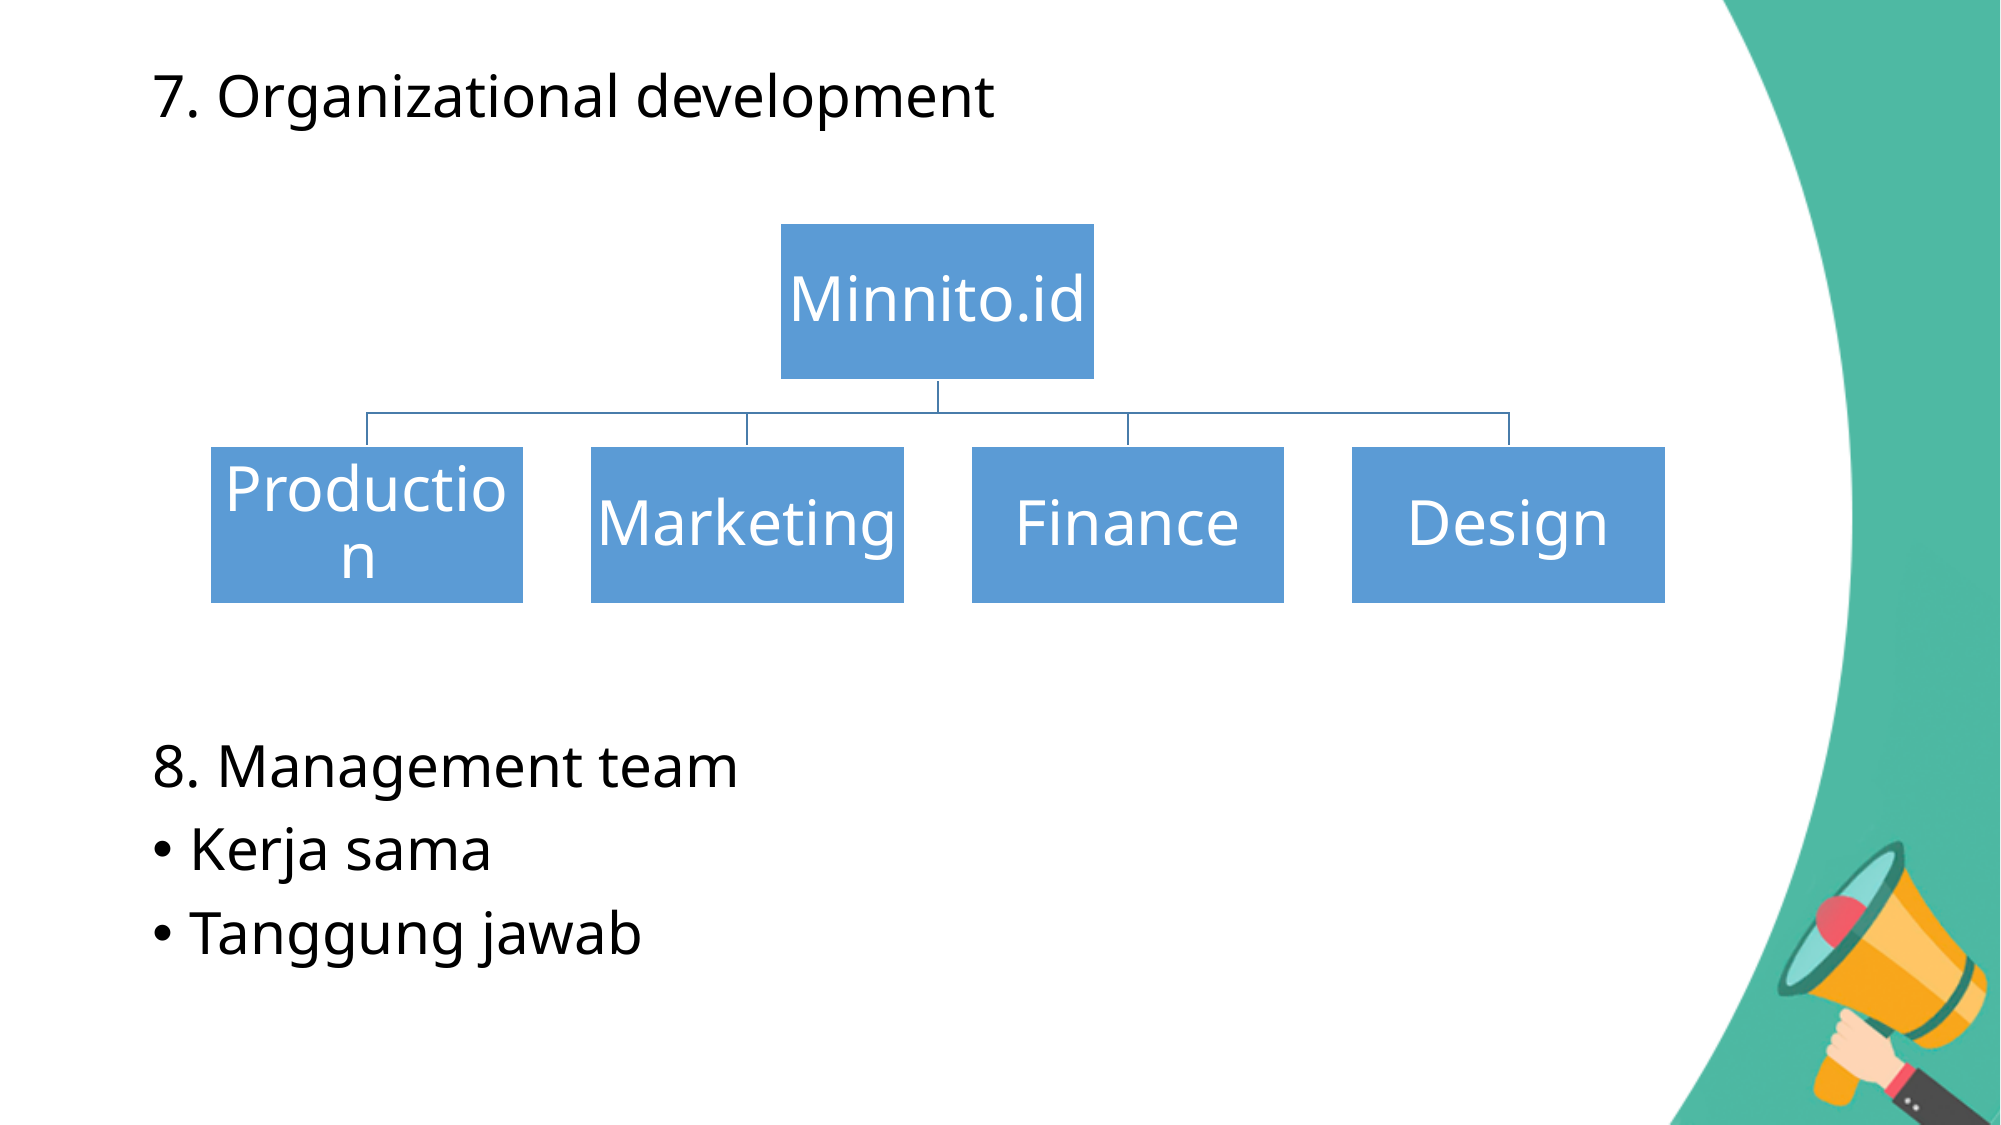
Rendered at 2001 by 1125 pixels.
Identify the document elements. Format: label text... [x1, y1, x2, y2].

list 7. Organizational development 8. Management team Kerja sama Tanggung jawab [137, 59, 1863, 1014]
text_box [208, 117, 1667, 709]
picture [0, 0, 2001, 1125]
